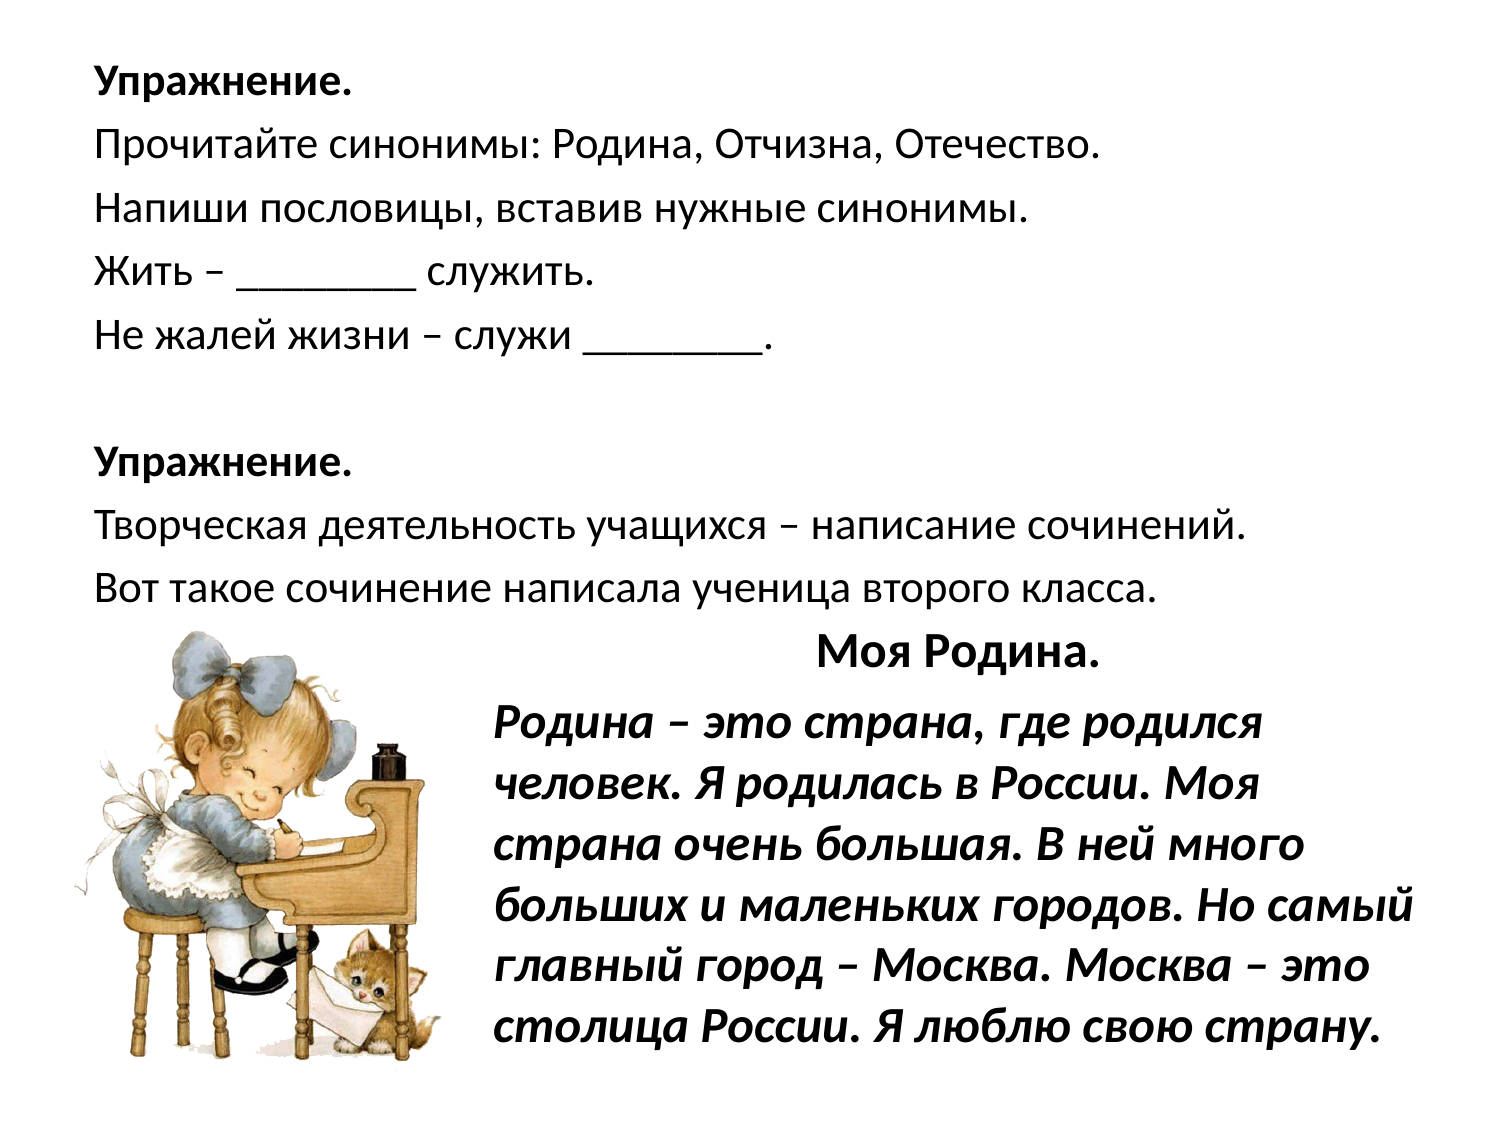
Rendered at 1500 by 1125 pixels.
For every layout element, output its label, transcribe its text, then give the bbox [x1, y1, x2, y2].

text_box Моя Родина. Родина – это страна, где родился человек. Я родилась в России. Моя страна очень большая. В ней много больших и маленьких городов. Но самый главный город – Москва. Москва – это столица России. Я люблю свою страну. [478, 609, 1439, 1083]
picture [62, 623, 453, 1071]
list Упражнение. Прочитайте синонимы: Родина, Отчизна, Отечество. Напиши пословицы, вставив нужные синонимы. Жить – ________ служить. Не жалей жизни – служи ________. Упражнение. Творческая деятельность учащихся – написание сочинений. Вот такое сочинение написала ученица второго класса. [78, 42, 1439, 624]
